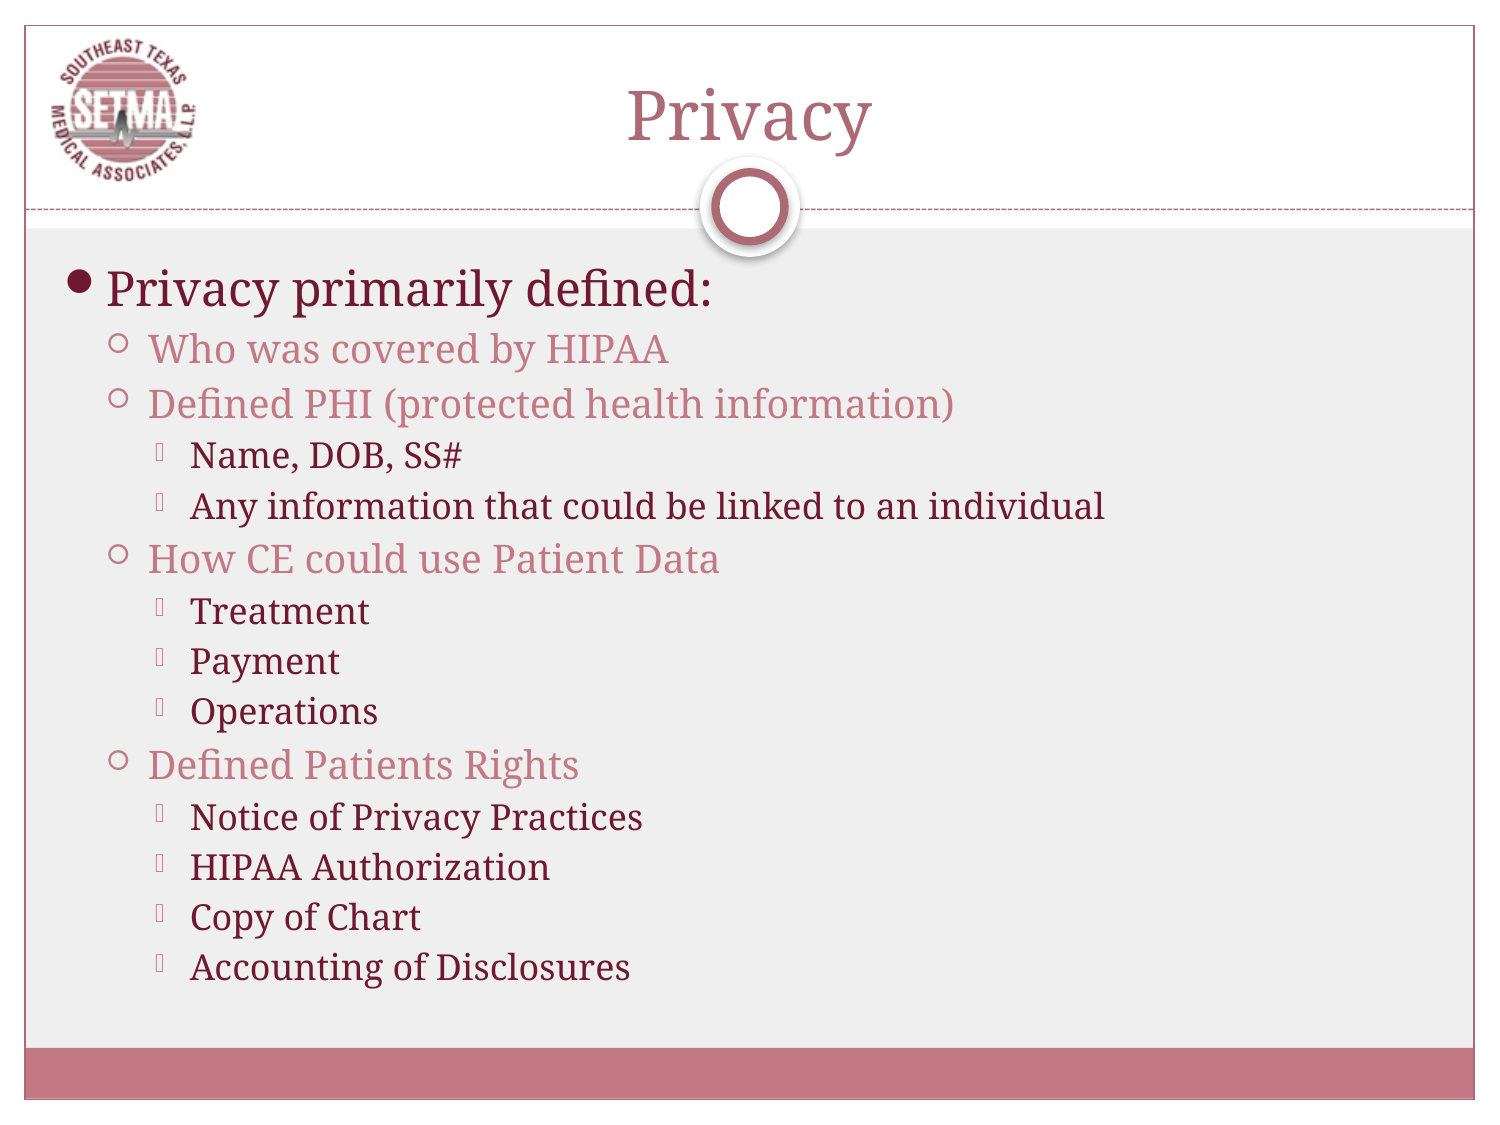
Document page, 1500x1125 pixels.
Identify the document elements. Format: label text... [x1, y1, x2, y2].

title Privacy [49, 37, 1450, 162]
list Privacy primarily defined: Who was covered by HIPAA Defined PHI (protected health information) Name, DOB, SS# Any information that could be linked to an individual How CE could use Patient Data Treatment Payment Operations Defined Patients Rights Notice of Privacy Practices HIPAA Authorization Copy of Chart Accounting of Disclosures [49, 250, 1445, 1001]
picture [50, 162, 196, 183]
